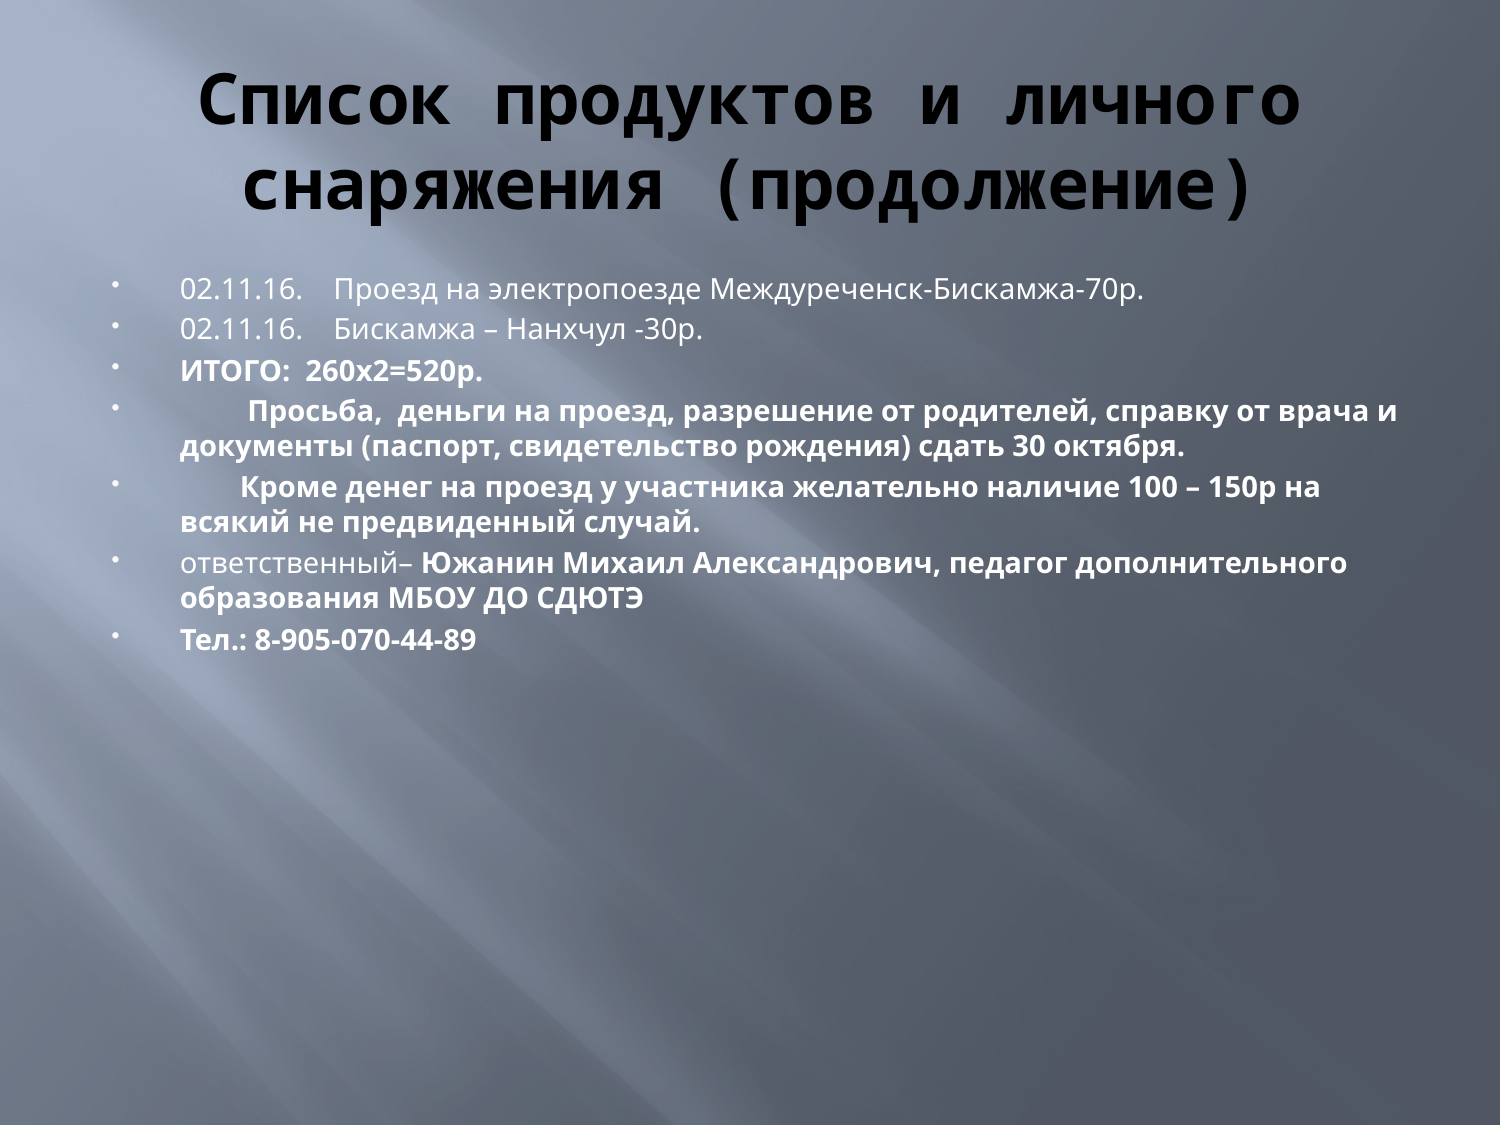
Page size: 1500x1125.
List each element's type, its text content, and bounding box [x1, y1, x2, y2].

title Список продуктов и личного снаряжения (продолжение) [75, 45, 1425, 233]
list 02.11.16. Проезд на электропоезде Междуреченск-Бискамжа-70р. 02.11.16. Бискамжа – Нанхчул -30р. ИТОГО: 260x2=520р. Просьба, деньги на проезд, разрешение от родителей, справку от врача и документы (паспорт, свидетельство рождения) сдать 30 октября. Кроме денег на проезд у участника желательно наличие 100 – 150р на всякий не предвиденный случай. ответственный– Южанин Михаил Александрович, педагог дополнительного образования МБОУ ДО СДЮТЭ Тел.: 8-905-070-44-89 [75, 262, 1425, 1035]
